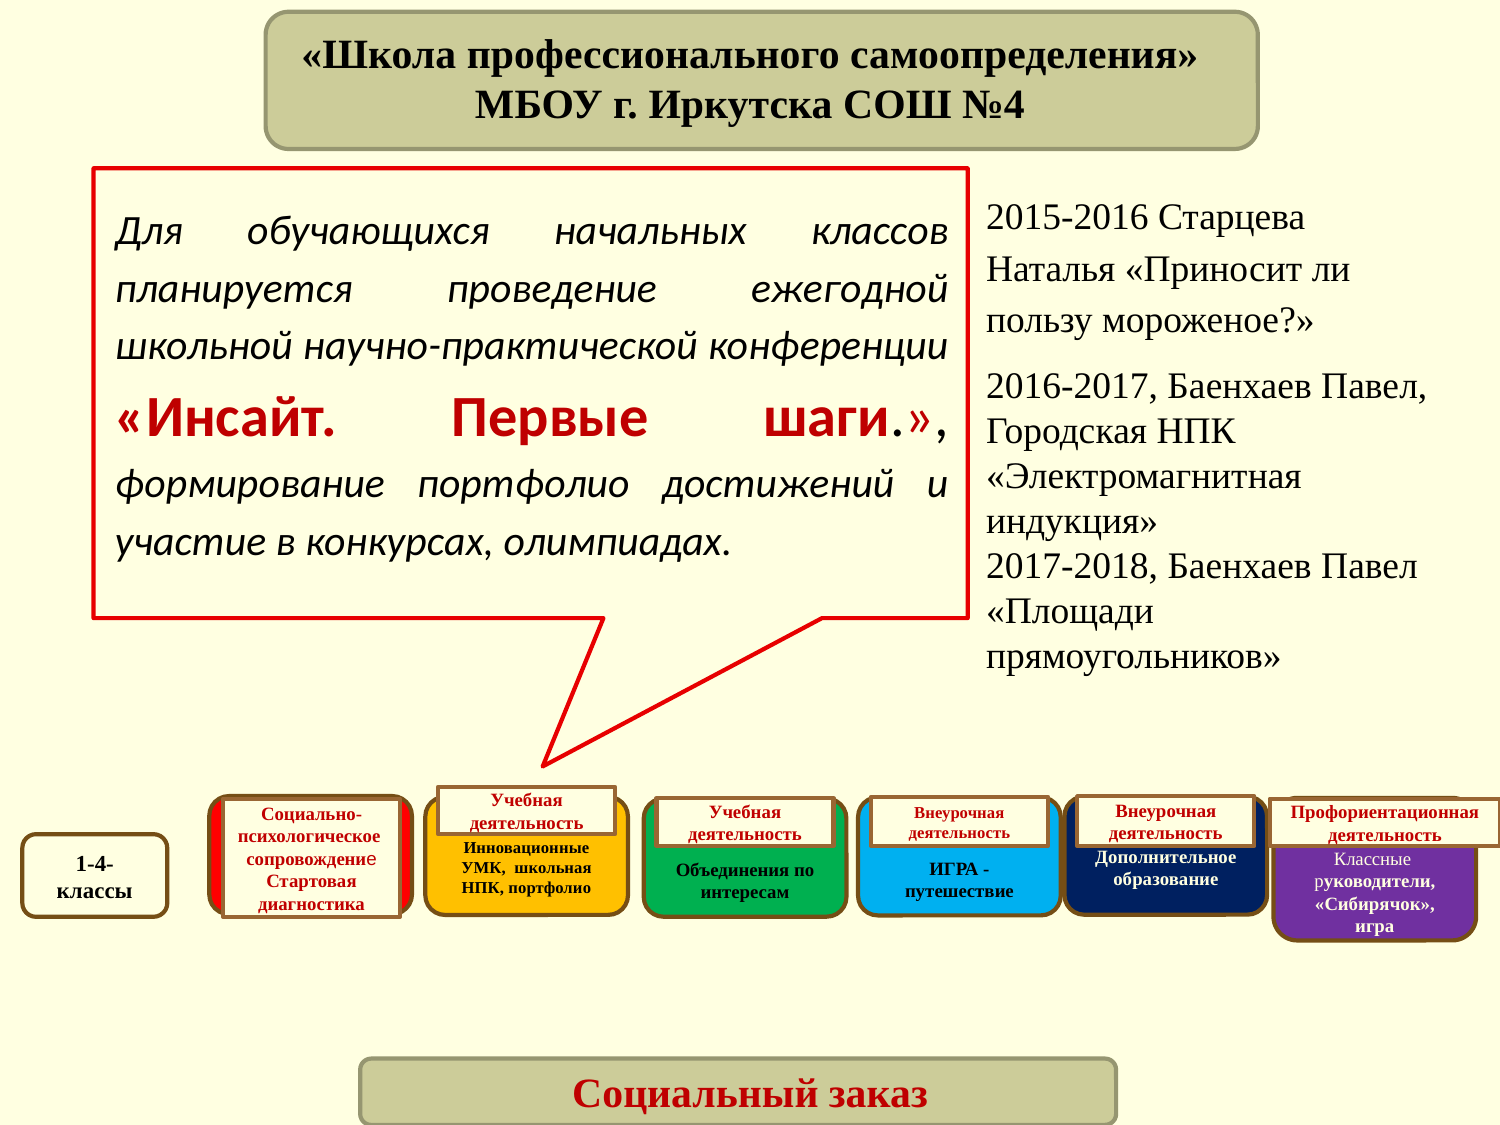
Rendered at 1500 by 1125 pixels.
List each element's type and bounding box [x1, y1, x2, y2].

text_box [21, 11, 1500, 1125]
